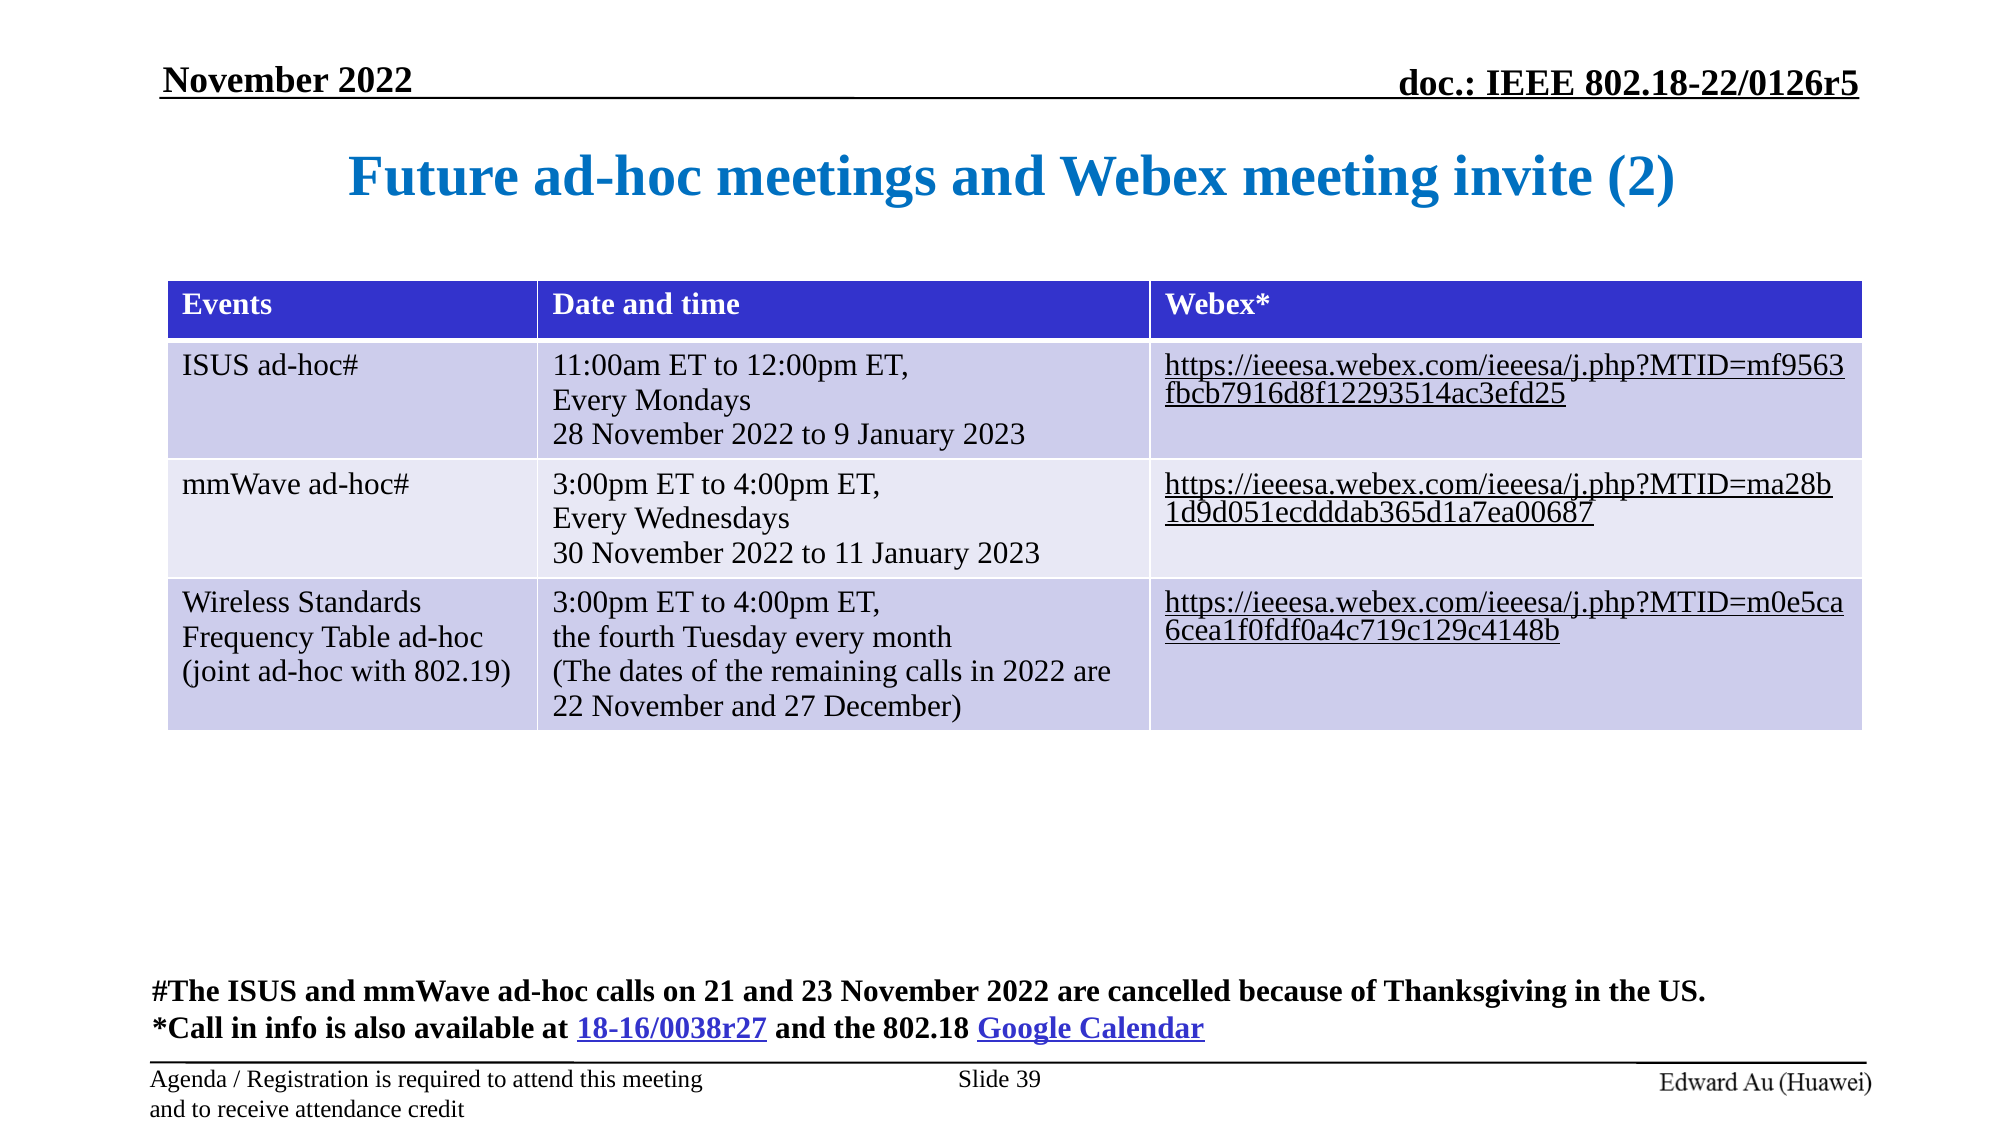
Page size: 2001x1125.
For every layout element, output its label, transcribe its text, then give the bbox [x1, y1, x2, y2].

title Future ad-hoc meetings and Webex meeting invite (2) [162, 99, 1864, 246]
table_cell https://ieeesa.webex.com/ieeesa/j.php?MTID=m0e5ca6cea1f0fdf0a4c719c129c4148b [1151, 579, 1862, 730]
table_cell 3:00pm ET to 4:00pm ET, Every Wednesdays 30 November 2022 to 11 January 2023 [538, 460, 1149, 577]
table_header Webex* [1151, 281, 1862, 338]
table_header Events [168, 281, 537, 338]
table_cell Wireless Standards Frequency Table ad-hoc (joint ad-hoc with 802.19) [168, 579, 537, 730]
table_cell mmWave ad-hoc# [168, 460, 537, 577]
table_header Date and time [538, 281, 1149, 338]
table_cell 11:00am ET to 12:00pm ET, Every Mondays 28 November 2022 to 9 January 2023 [538, 343, 1149, 458]
table_cell https://ieeesa.webex.com/ieeesa/j.php?MTID=ma28b1d9d051ecdddab365d1a7ea00687 [1151, 460, 1862, 577]
table_cell 3:00pm ET to 4:00pm ET, the fourth Tuesday every month (The dates of the remaining calls in 2022 are 22 November and 27 December) [538, 579, 1149, 730]
table_cell https://ieeesa.webex.com/ieeesa/j.php?MTID=mf9563fbcb7916d8f12293514ac3efd25 [1151, 343, 1862, 458]
table_cell ISUS ad-hoc# [168, 343, 537, 458]
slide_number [162, 54, 663, 99]
text_box #The ISUS and mmWave ad-hoc calls on 21 and 23 November 2022 are cancelled because of Thanksgiving in the US. *Call in info is also available at 18-16/0038r27 and the 802.18 Google Calendar [137, 962, 1864, 1053]
picture [1174, 1058, 1887, 1113]
slide_number Slide 39 [933, 1061, 1067, 1123]
